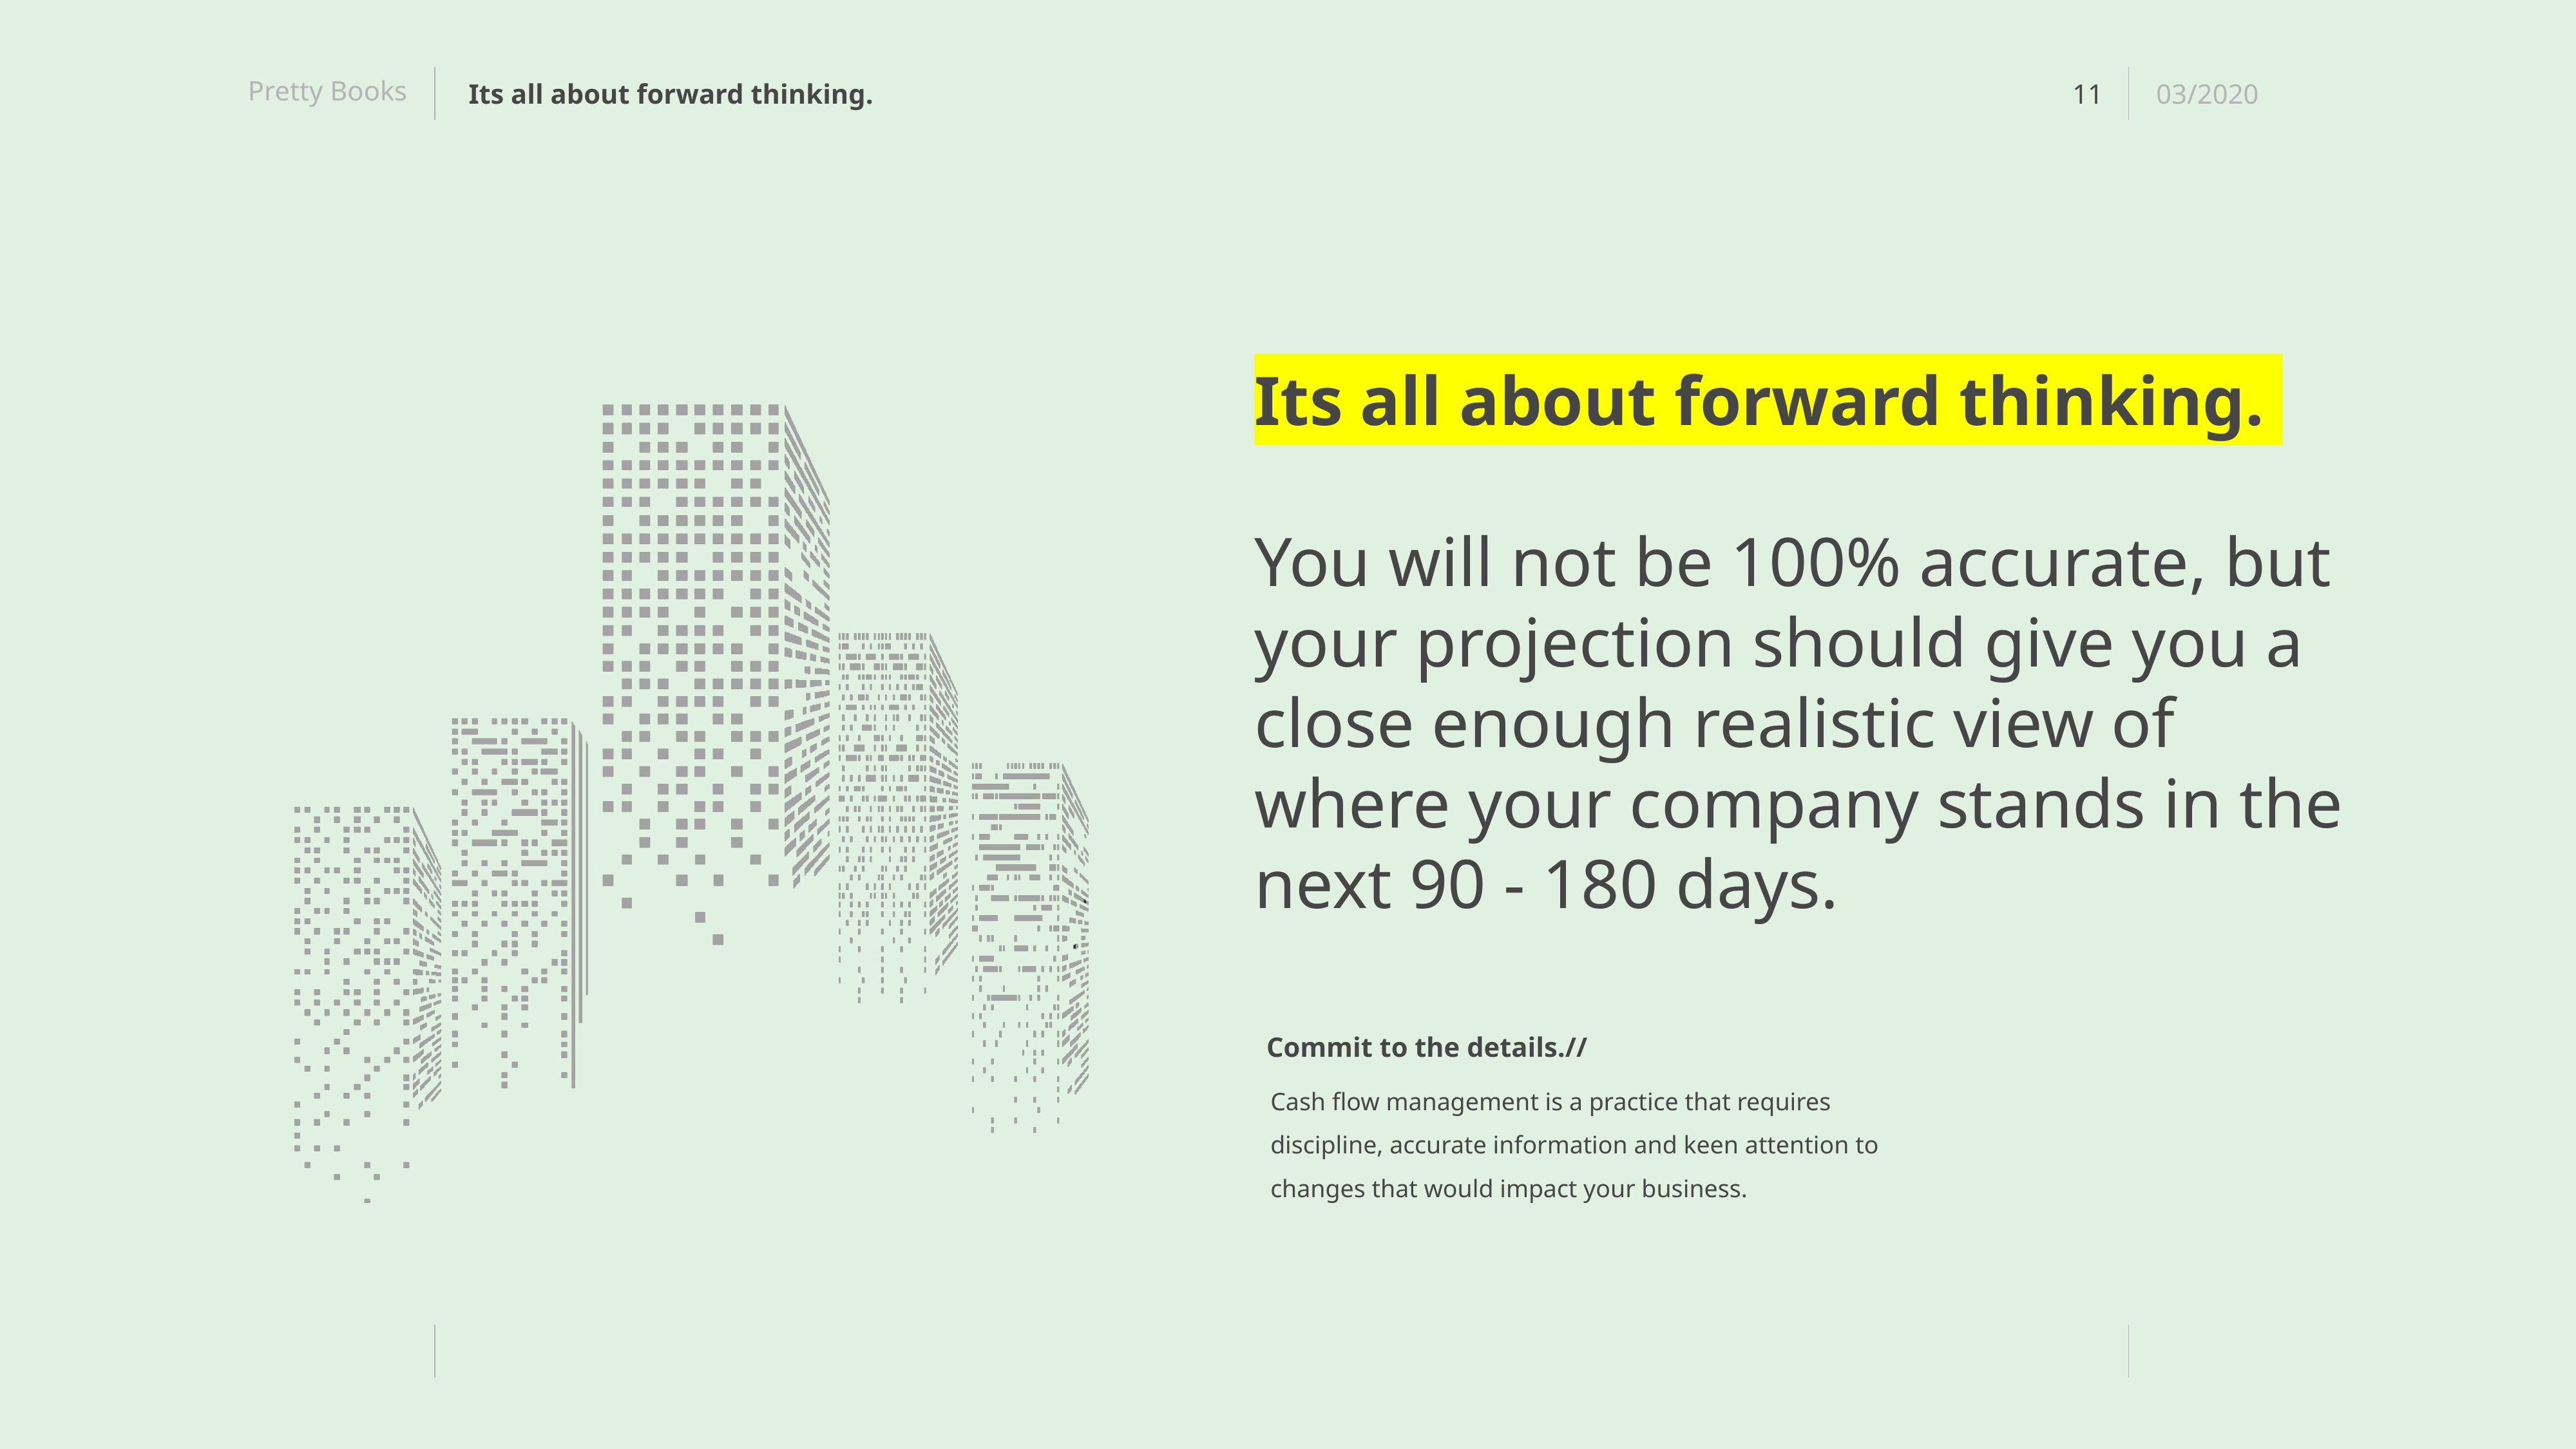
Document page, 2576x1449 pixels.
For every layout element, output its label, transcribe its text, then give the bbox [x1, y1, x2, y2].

text_box Commit to the details.// [1257, 1009, 1922, 1067]
text_box Cash flow management is a practice that requires discipline, accurate information and keen attention to changes that would impact your business. [1261, 1066, 1926, 1208]
picture [294, 403, 1089, 1203]
text_box Its all about forward thinking. [459, 71, 924, 114]
text_box Its all about forward thinking. You will not be 100% accurate, but your projection should give you a close enough realistic view of where your company stands in the next 90 - 180 days. [1245, 354, 2363, 927]
